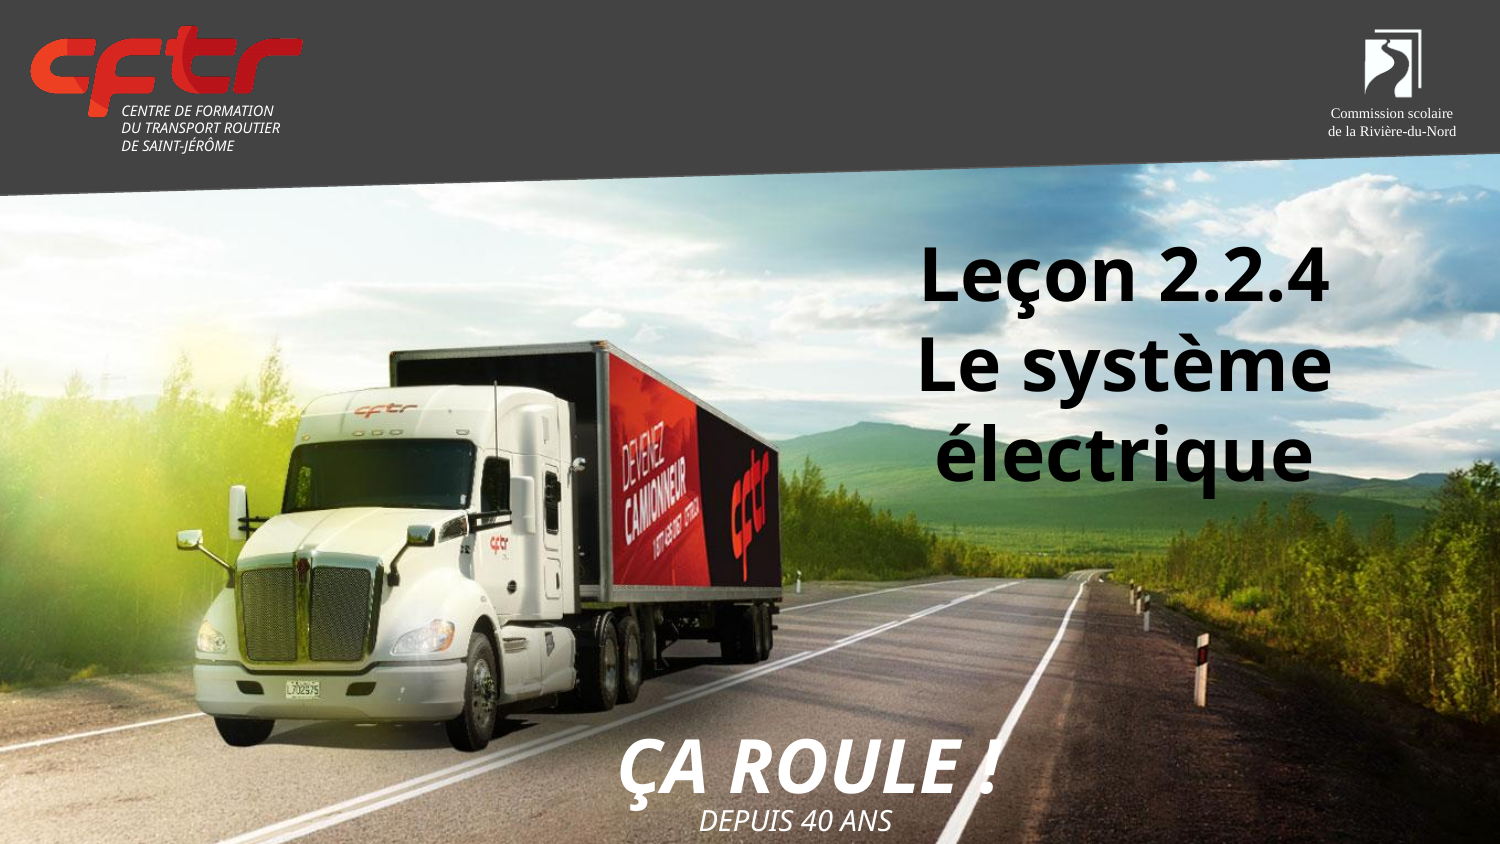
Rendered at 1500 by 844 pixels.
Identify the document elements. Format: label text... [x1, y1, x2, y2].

picture [234, 124, 241, 132]
picture [1328, 29, 1457, 106]
picture [0, 154, 1500, 844]
title Leçon 2.2.4 Le système électrique [859, 203, 1390, 520]
picture [12, 12, 321, 132]
picture [196, 124, 203, 132]
